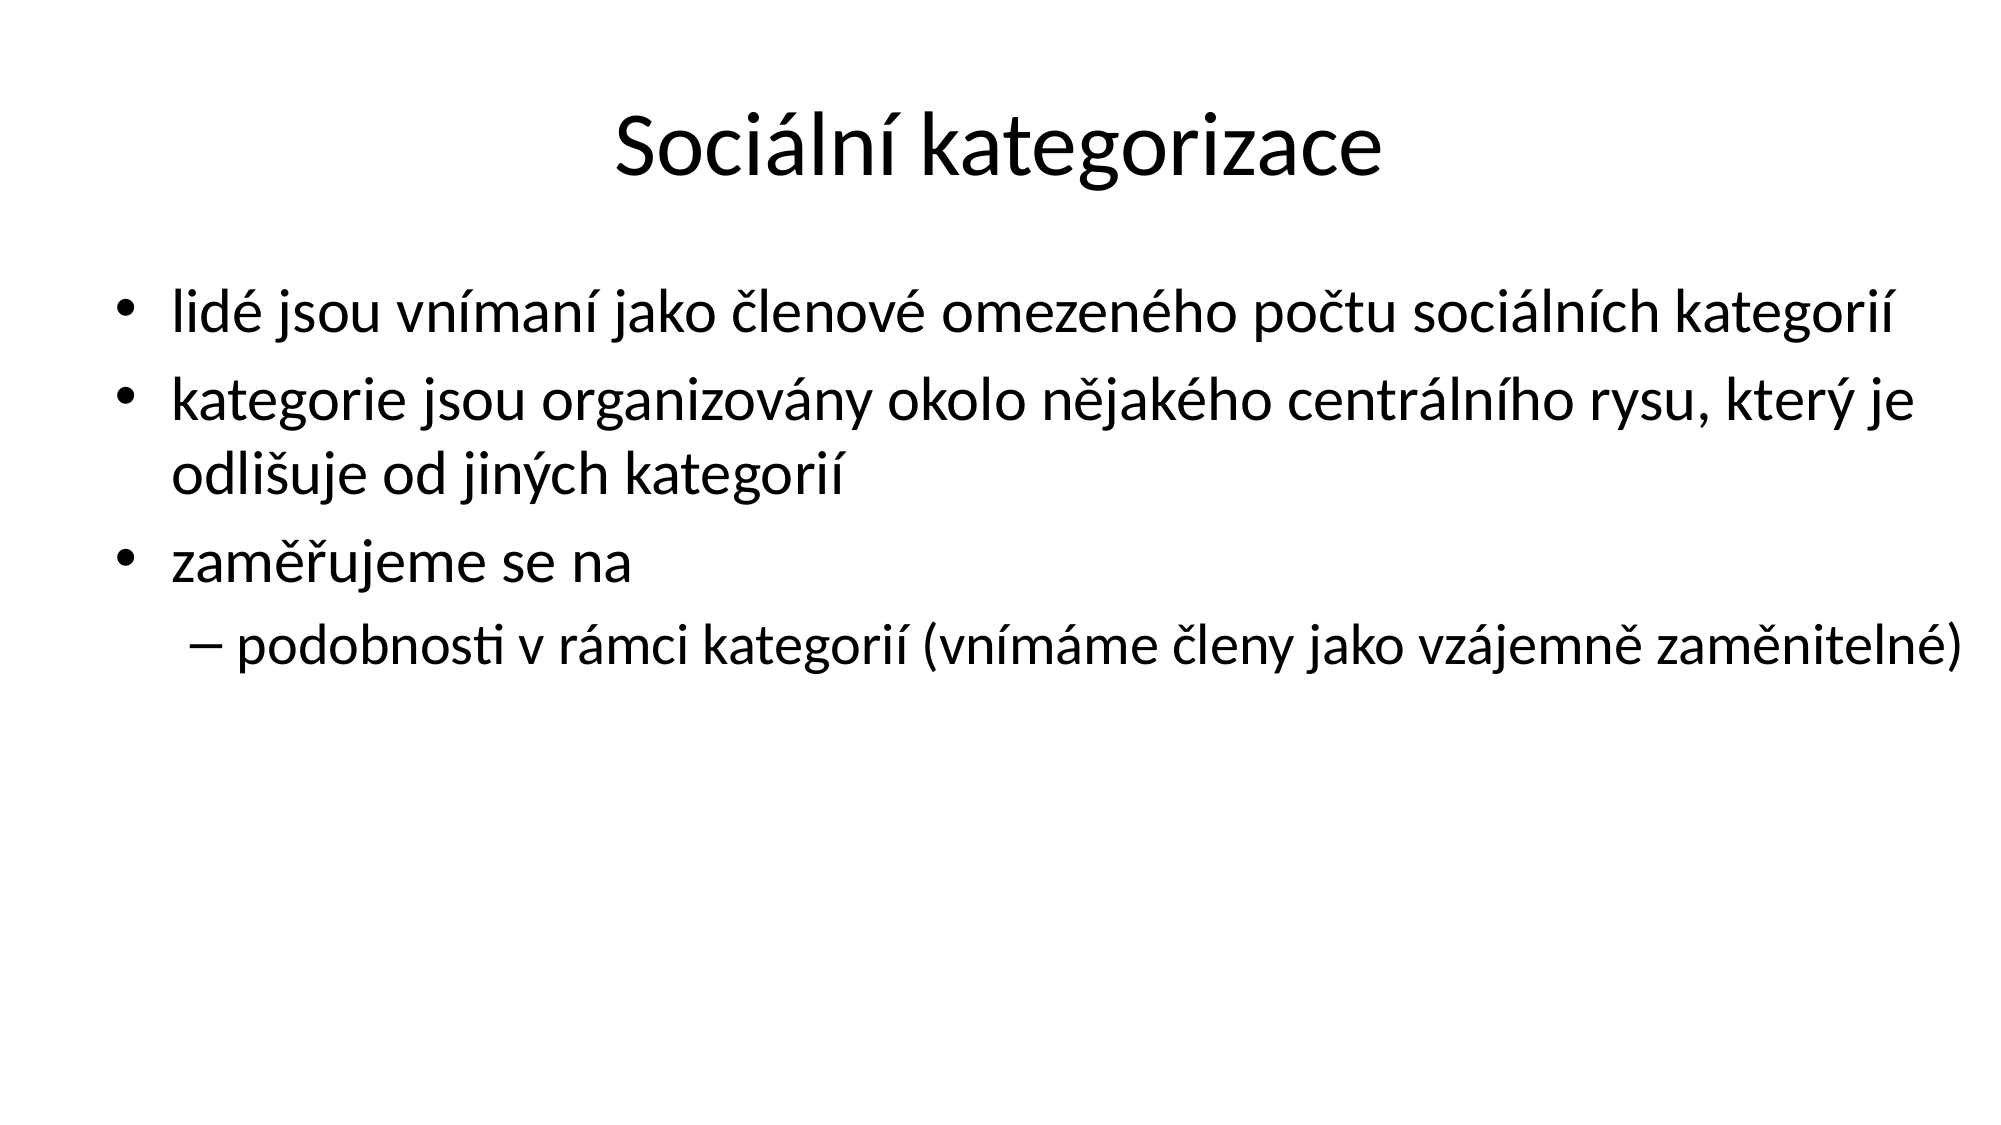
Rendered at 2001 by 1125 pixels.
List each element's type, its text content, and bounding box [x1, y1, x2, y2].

list lidé jsou vnímaní jako členové omezeného počtu sociálních kategorií kategorie jsou organizovány okolo nějakého centrálního rysu, který je odlišuje od jiných kategorií zaměřujeme se na podobnosti v rámci kategorií (vnímáme členy jako vzájemně zaměnitelné) [99, 262, 1981, 1005]
title Sociální kategorizace [99, 45, 1900, 233]
